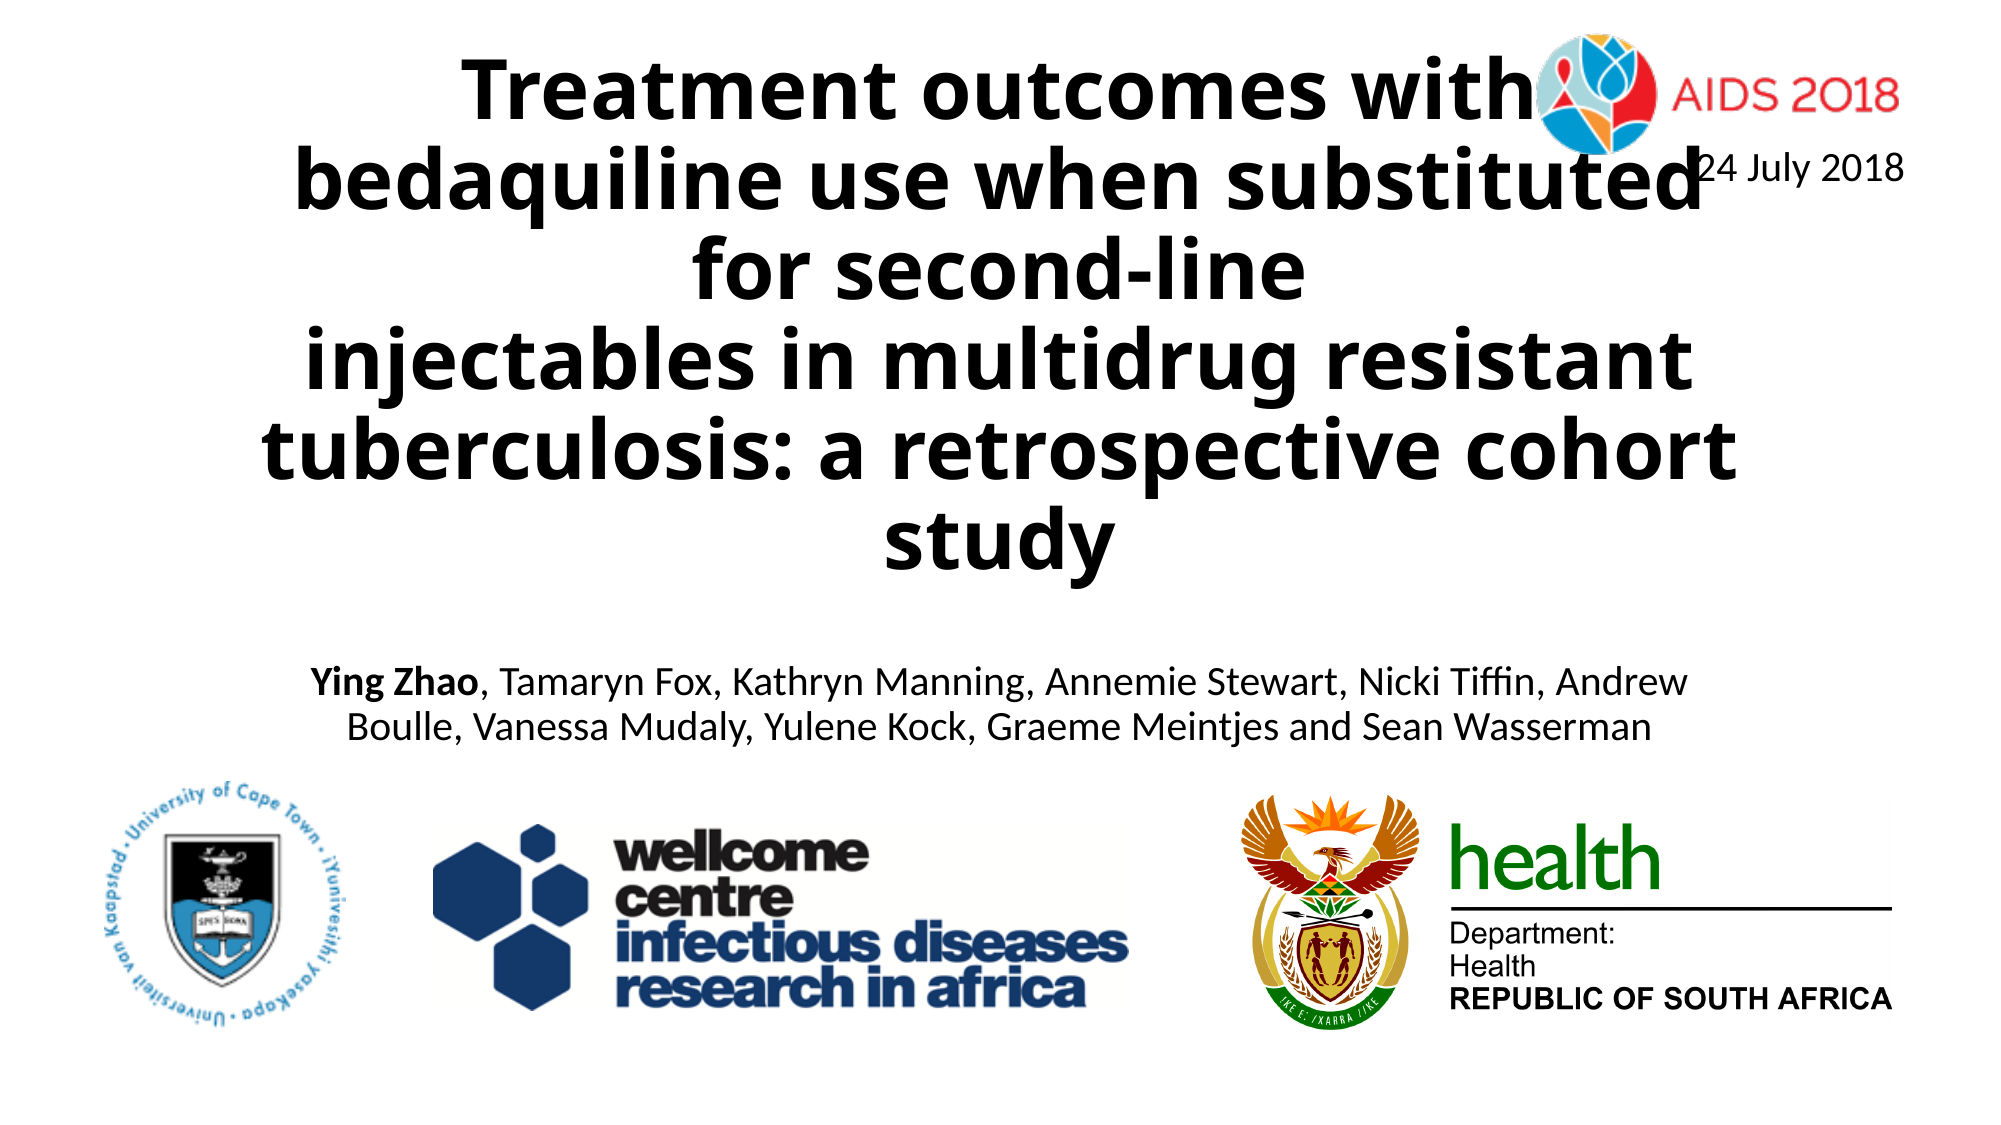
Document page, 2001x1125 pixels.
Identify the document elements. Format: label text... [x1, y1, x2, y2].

subtitle Ying Zhao, Tamaryn Fox, Kathryn Manning, Annemie Stewart, Nicki Tiffin, Andrew Boulle, Vanessa Mudaly, Yulene Kock, Graeme Meintjes and Sean Wasserman [249, 652, 1750, 1002]
title Treatment outcomes with bedaquiline use when substituted for second-line injectables in multidrug resistant tuberculosis: a retrospective cohort study [211, 203, 1789, 596]
picture [104, 781, 346, 1059]
picture [1241, 795, 1892, 1031]
picture [433, 824, 1129, 1011]
text_box 24 July 2018 [1680, 132, 1922, 198]
picture [1534, 32, 1910, 166]
